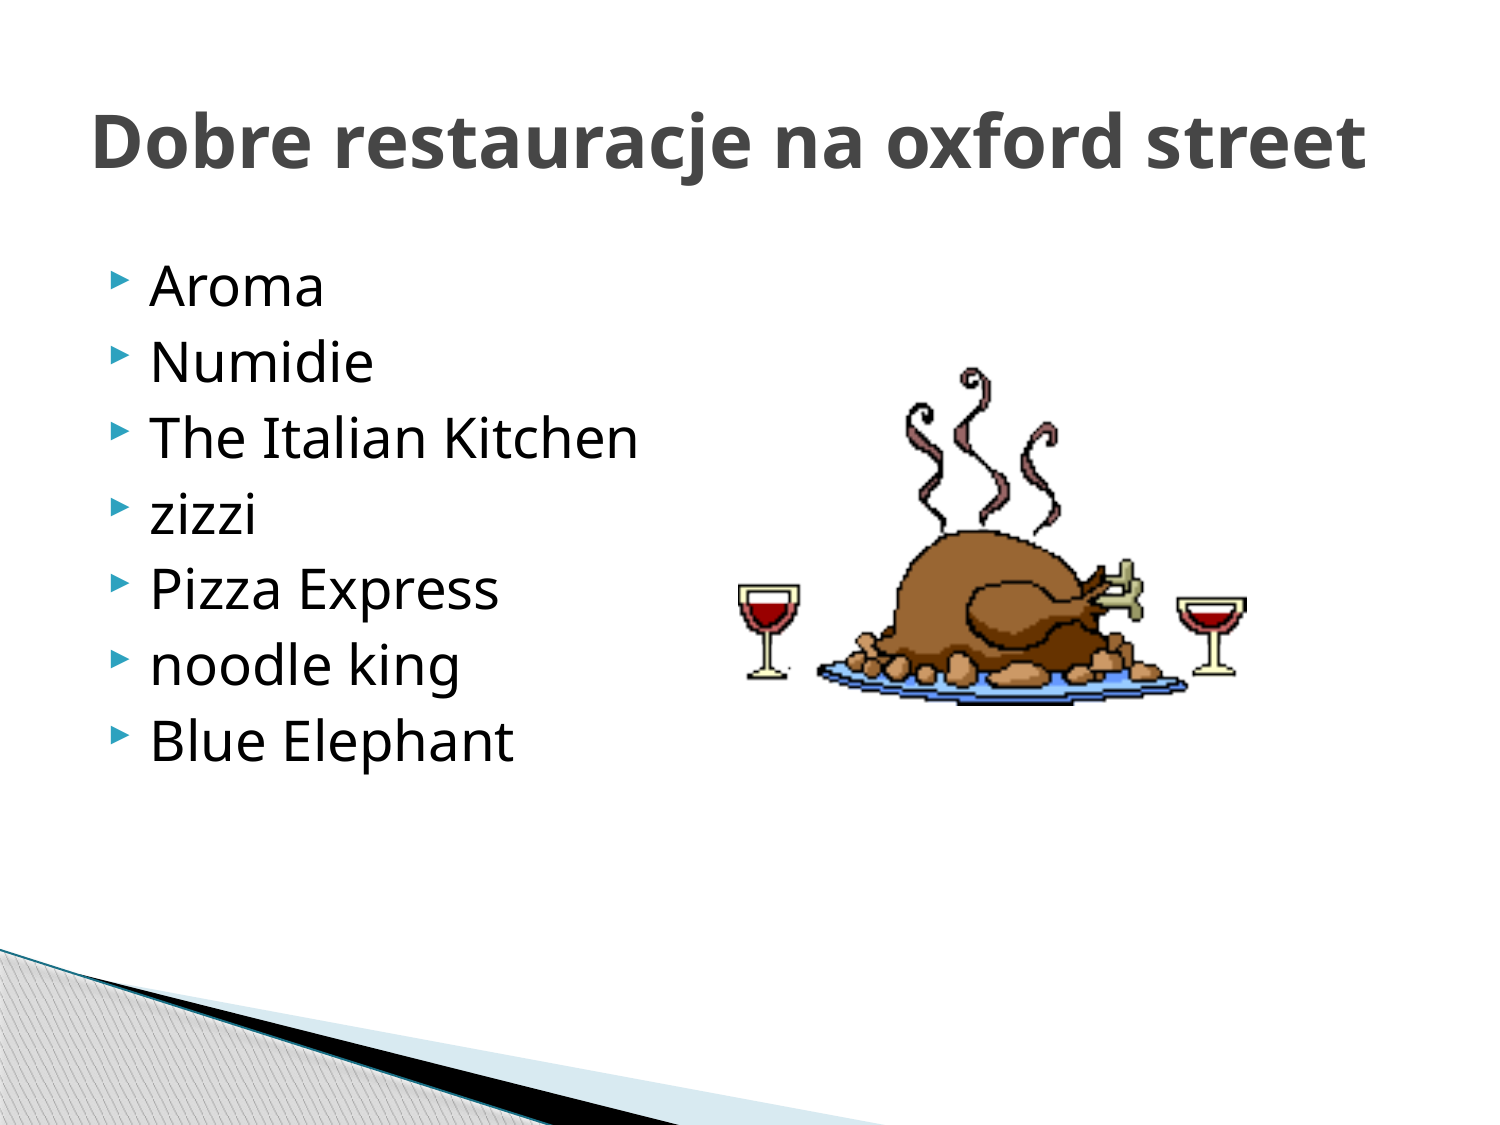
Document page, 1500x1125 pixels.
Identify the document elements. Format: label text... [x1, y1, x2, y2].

picture [737, 365, 1247, 706]
list Aroma Numidie The Italian Kitchen zizzi Pizza Express noodle king Blue Elephant [75, 243, 1425, 986]
title Dobre restauracje na oxford street [75, 45, 1425, 233]
